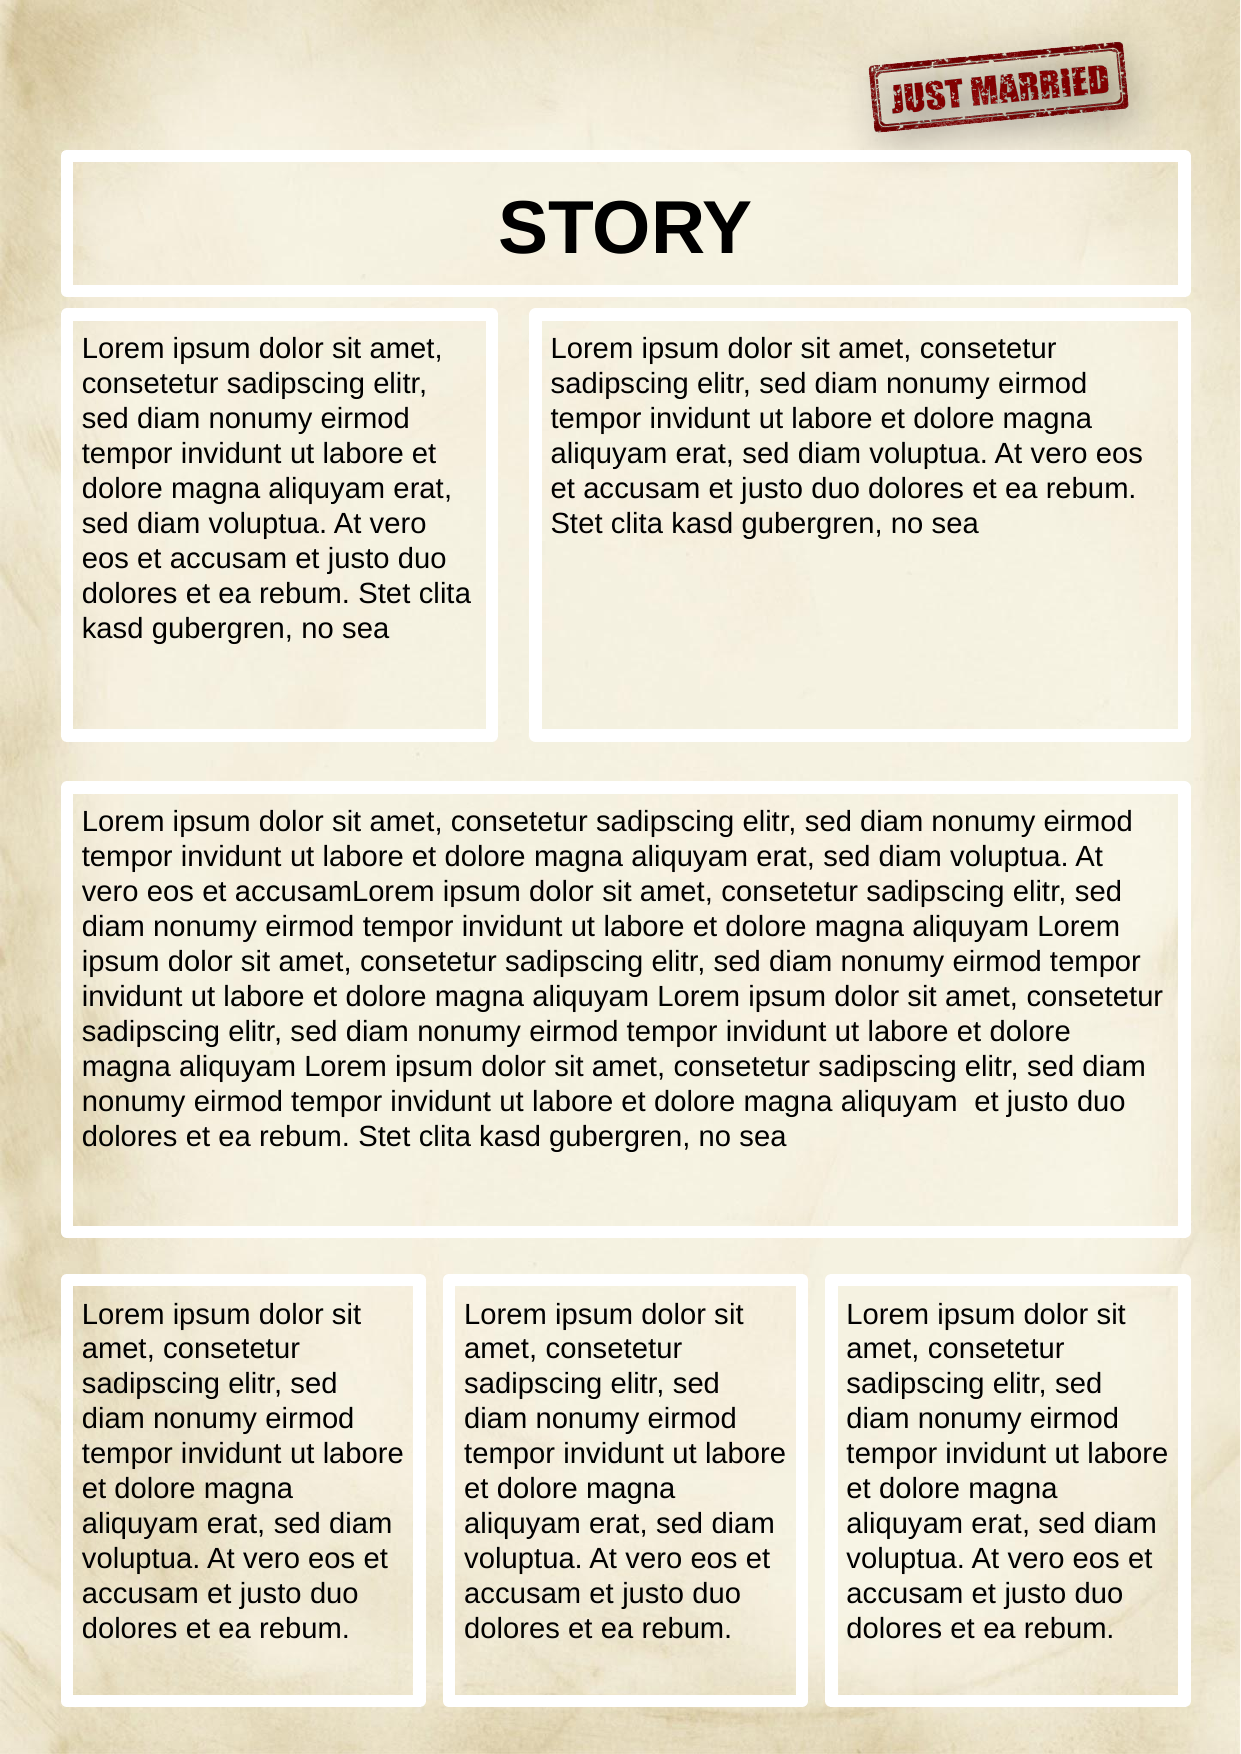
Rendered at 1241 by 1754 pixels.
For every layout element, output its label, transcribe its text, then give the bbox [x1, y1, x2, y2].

picture [0, 0, 1241, 1754]
text_box STORY [66, 155, 1185, 292]
text_box Lorem ipsum dolor sit amet, consetetur sadipscing elitr, sed diam nonumy eirmod tempor invidunt ut labore et dolore magna aliquyam erat, sed diam voluptua. At vero eos et accusam et justo duo dolores et ea rebum. [831, 1279, 1185, 1702]
text_box Lorem ipsum dolor sit amet, consetetur sadipscing elitr, sed diam nonumy eirmod tempor invidunt ut labore et dolore magna aliquyam erat, sed diam voluptua. At vero eos et accusam et justo duo dolores et ea rebum. Stet clita kasd gubergren, no sea [66, 314, 492, 736]
text_box Lorem ipsum dolor sit amet, consetetur sadipscing elitr, sed diam nonumy eirmod tempor invidunt ut labore et dolore magna aliquyam erat, sed diam voluptua. At vero eos et accusam et justo duo dolores et ea rebum. [449, 1279, 802, 1702]
text_box Lorem ipsum dolor sit amet, consetetur sadipscing elitr, sed diam nonumy eirmod tempor invidunt ut labore et dolore magna aliquyam erat, sed diam voluptua. At vero eos et accusamLorem ipsum dolor sit amet, consetetur sadipscing elitr, sed diam nonumy eirmod tempor invidunt ut labore et dolore magna aliquyam Lorem ipsum dolor sit amet, consetetur sadipscing elitr, sed diam nonumy eirmod tempor invidunt ut labore et dolore magna aliquyam Lorem ipsum dolor sit amet, consetetur sadipscing elitr, sed diam nonumy eirmod tempor invidunt ut labore et dolore magna aliquyam Lorem ipsum dolor sit amet, consetetur sadipscing elitr, sed diam nonumy eirmod tempor invidunt ut labore et dolore magna aliquyam et justo duo dolores et ea rebum. Stet clita kasd gubergren, no sea [66, 787, 1185, 1232]
text_box Lorem ipsum dolor sit amet, consetetur sadipscing elitr, sed diam nonumy eirmod tempor invidunt ut labore et dolore magna aliquyam erat, sed diam voluptua. At vero eos et accusam et justo duo dolores et ea rebum. [66, 1279, 420, 1702]
text_box Lorem ipsum dolor sit amet, consetetur sadipscing elitr, sed diam nonumy eirmod tempor invidunt ut labore et dolore magna aliquyam erat, sed diam voluptua. At vero eos et accusam et justo duo dolores et ea rebum. Stet clita kasd gubergren, no sea [535, 314, 1185, 736]
